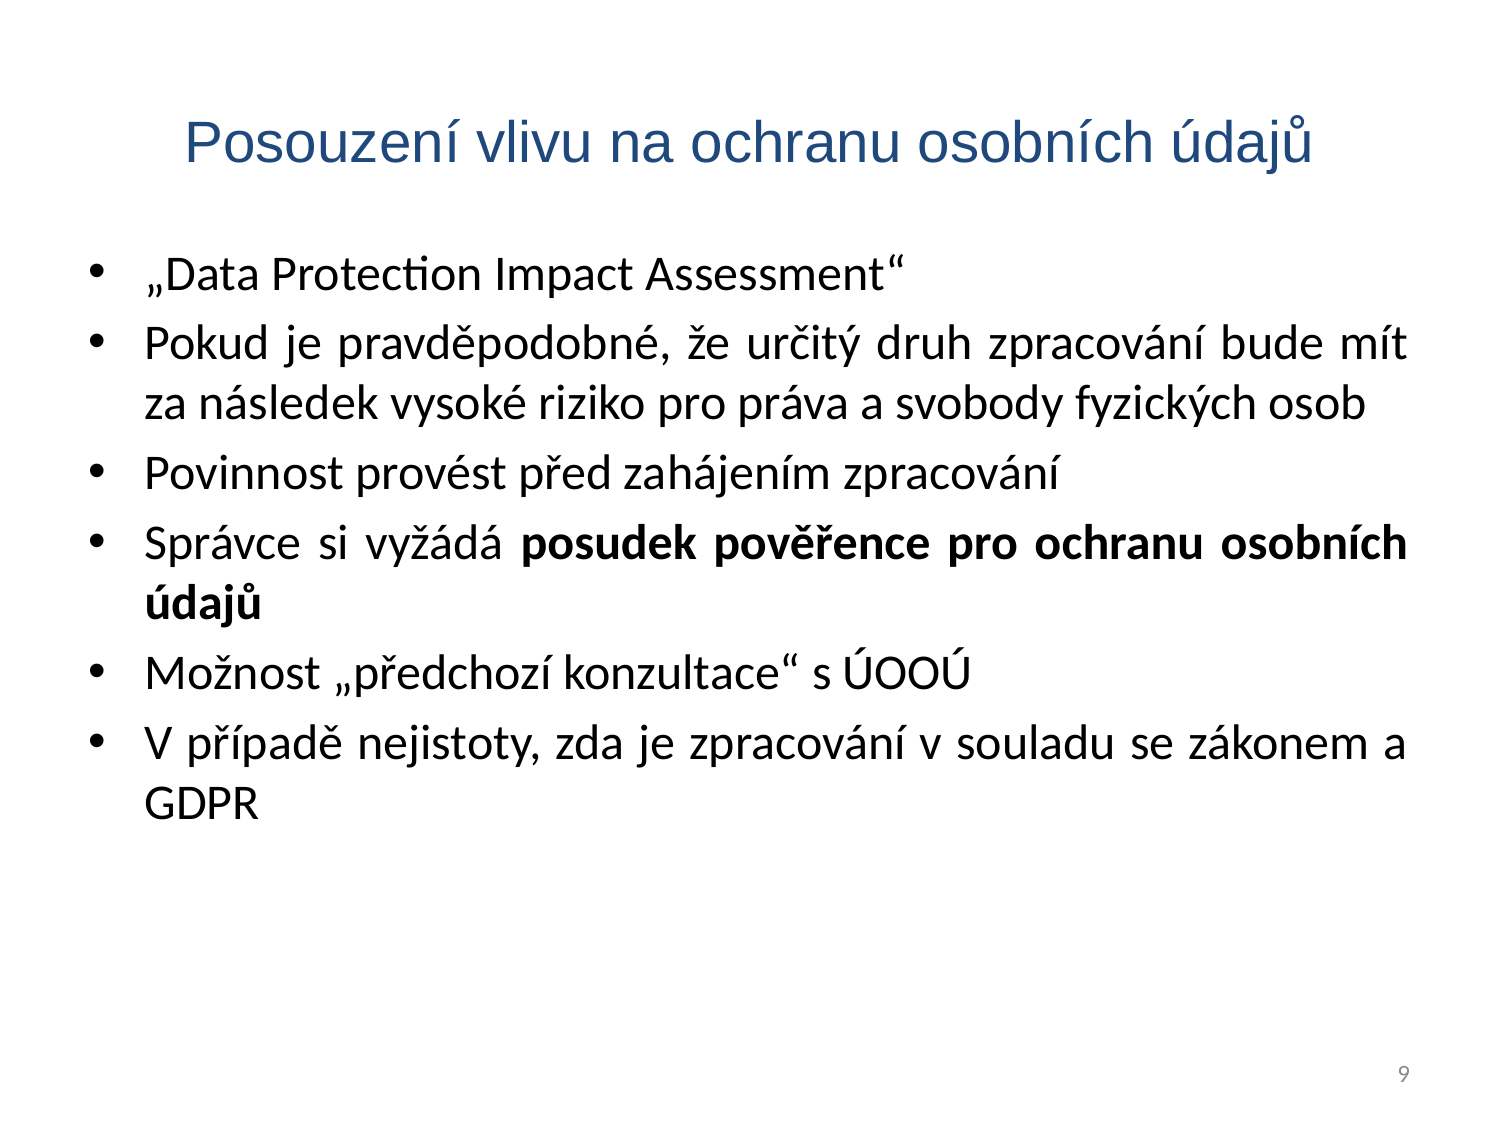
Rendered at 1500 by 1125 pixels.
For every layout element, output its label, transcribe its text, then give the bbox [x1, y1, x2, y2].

text_box 9 [1074, 1042, 1425, 1103]
title Posouzení vlivu na ochranu osobních údajů [74, 44, 1426, 233]
text_box „Data Protection Impact Assessment“ Pokud je pravděpodobné, že určitý druh zpracování bude mít za následek vysoké riziko pro práva a svobody fyzických osob Povinnost provést před zahájením zpracování Správce si vyžádá posudek pověřence pro ochranu osobních údajů Možnost „předchozí konzultace“ s ÚOOÚ V případě nejistoty, zda je zpracování v souladu se zákonem a GDPR [73, 232, 1424, 976]
